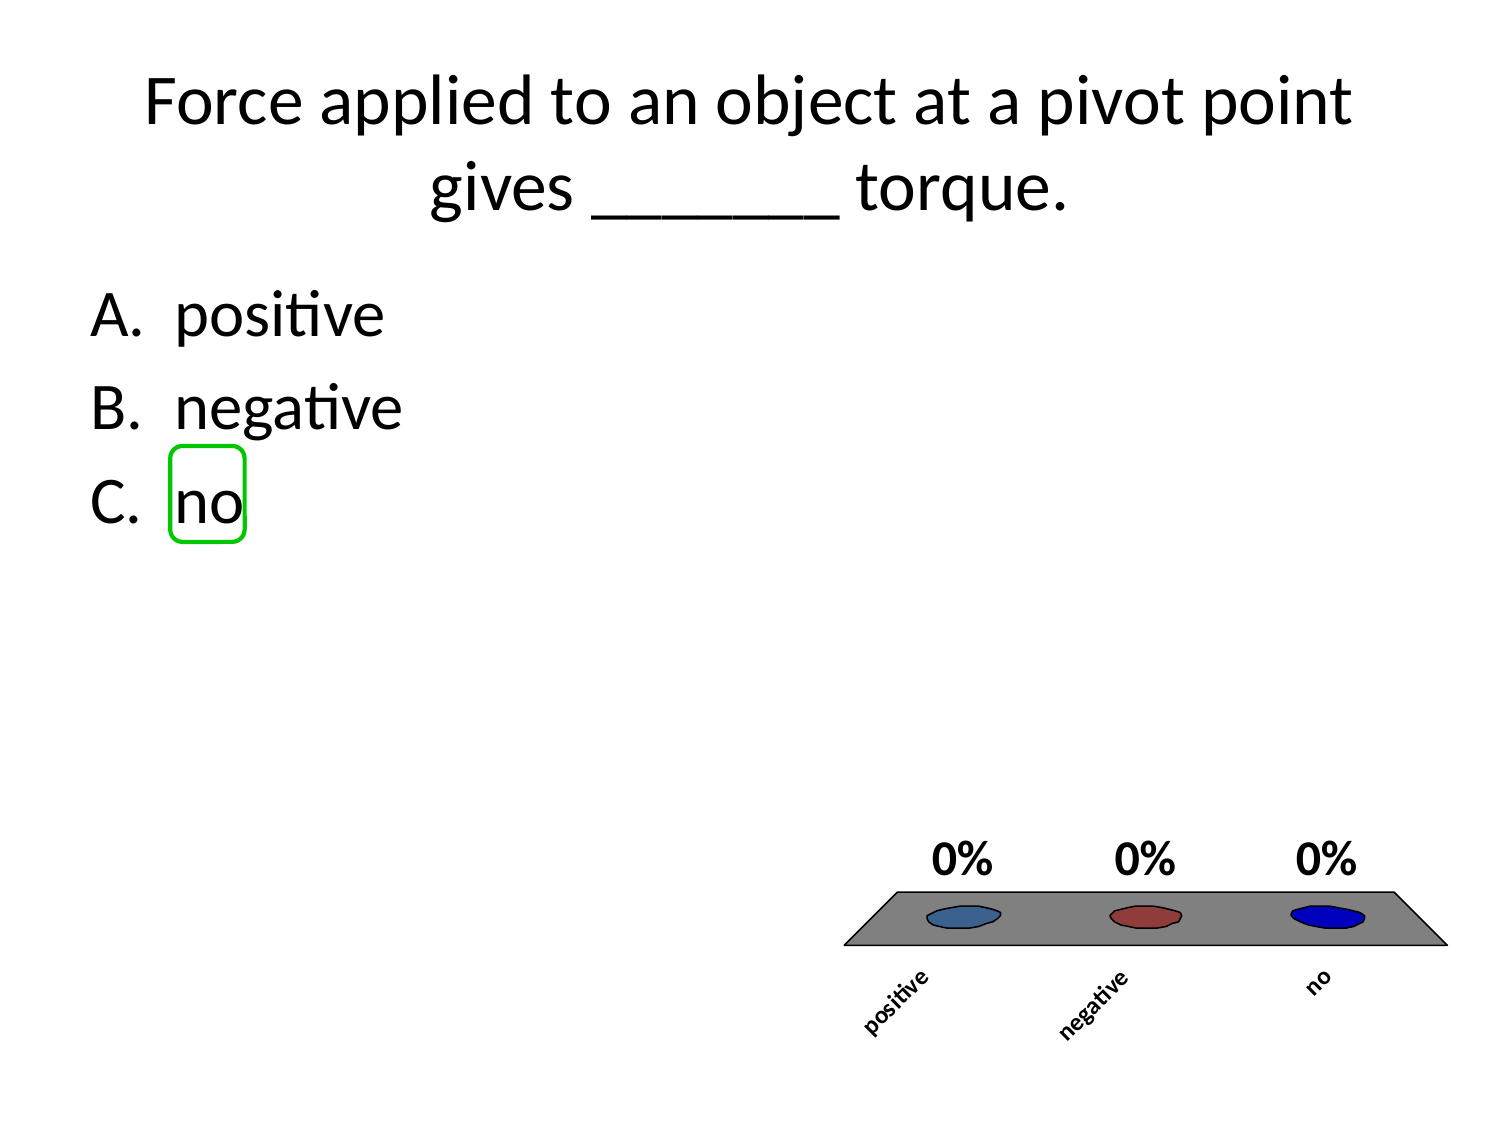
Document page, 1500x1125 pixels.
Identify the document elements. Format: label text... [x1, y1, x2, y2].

title Force applied to an object at a pivot point gives _______ torque. [75, 45, 1425, 233]
text_box [168, 443, 247, 545]
list positive negative no [75, 262, 737, 1005]
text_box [739, 262, 1490, 1107]
